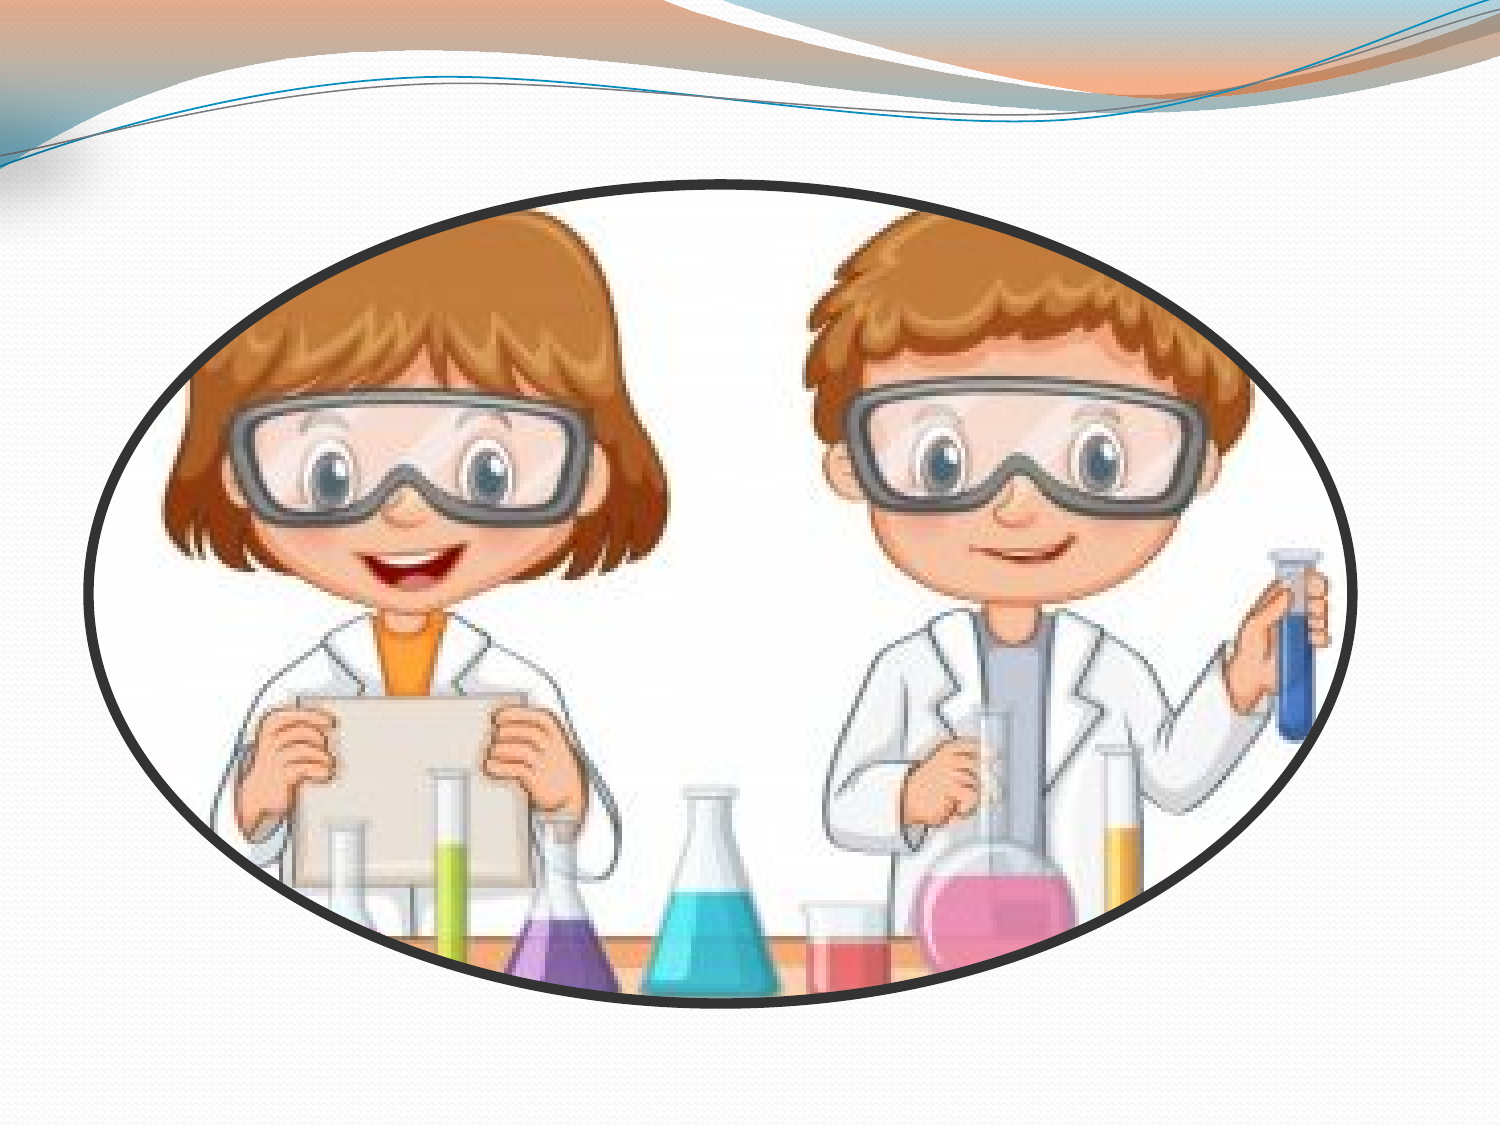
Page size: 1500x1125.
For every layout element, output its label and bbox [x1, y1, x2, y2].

picture [88, 184, 1353, 1004]
